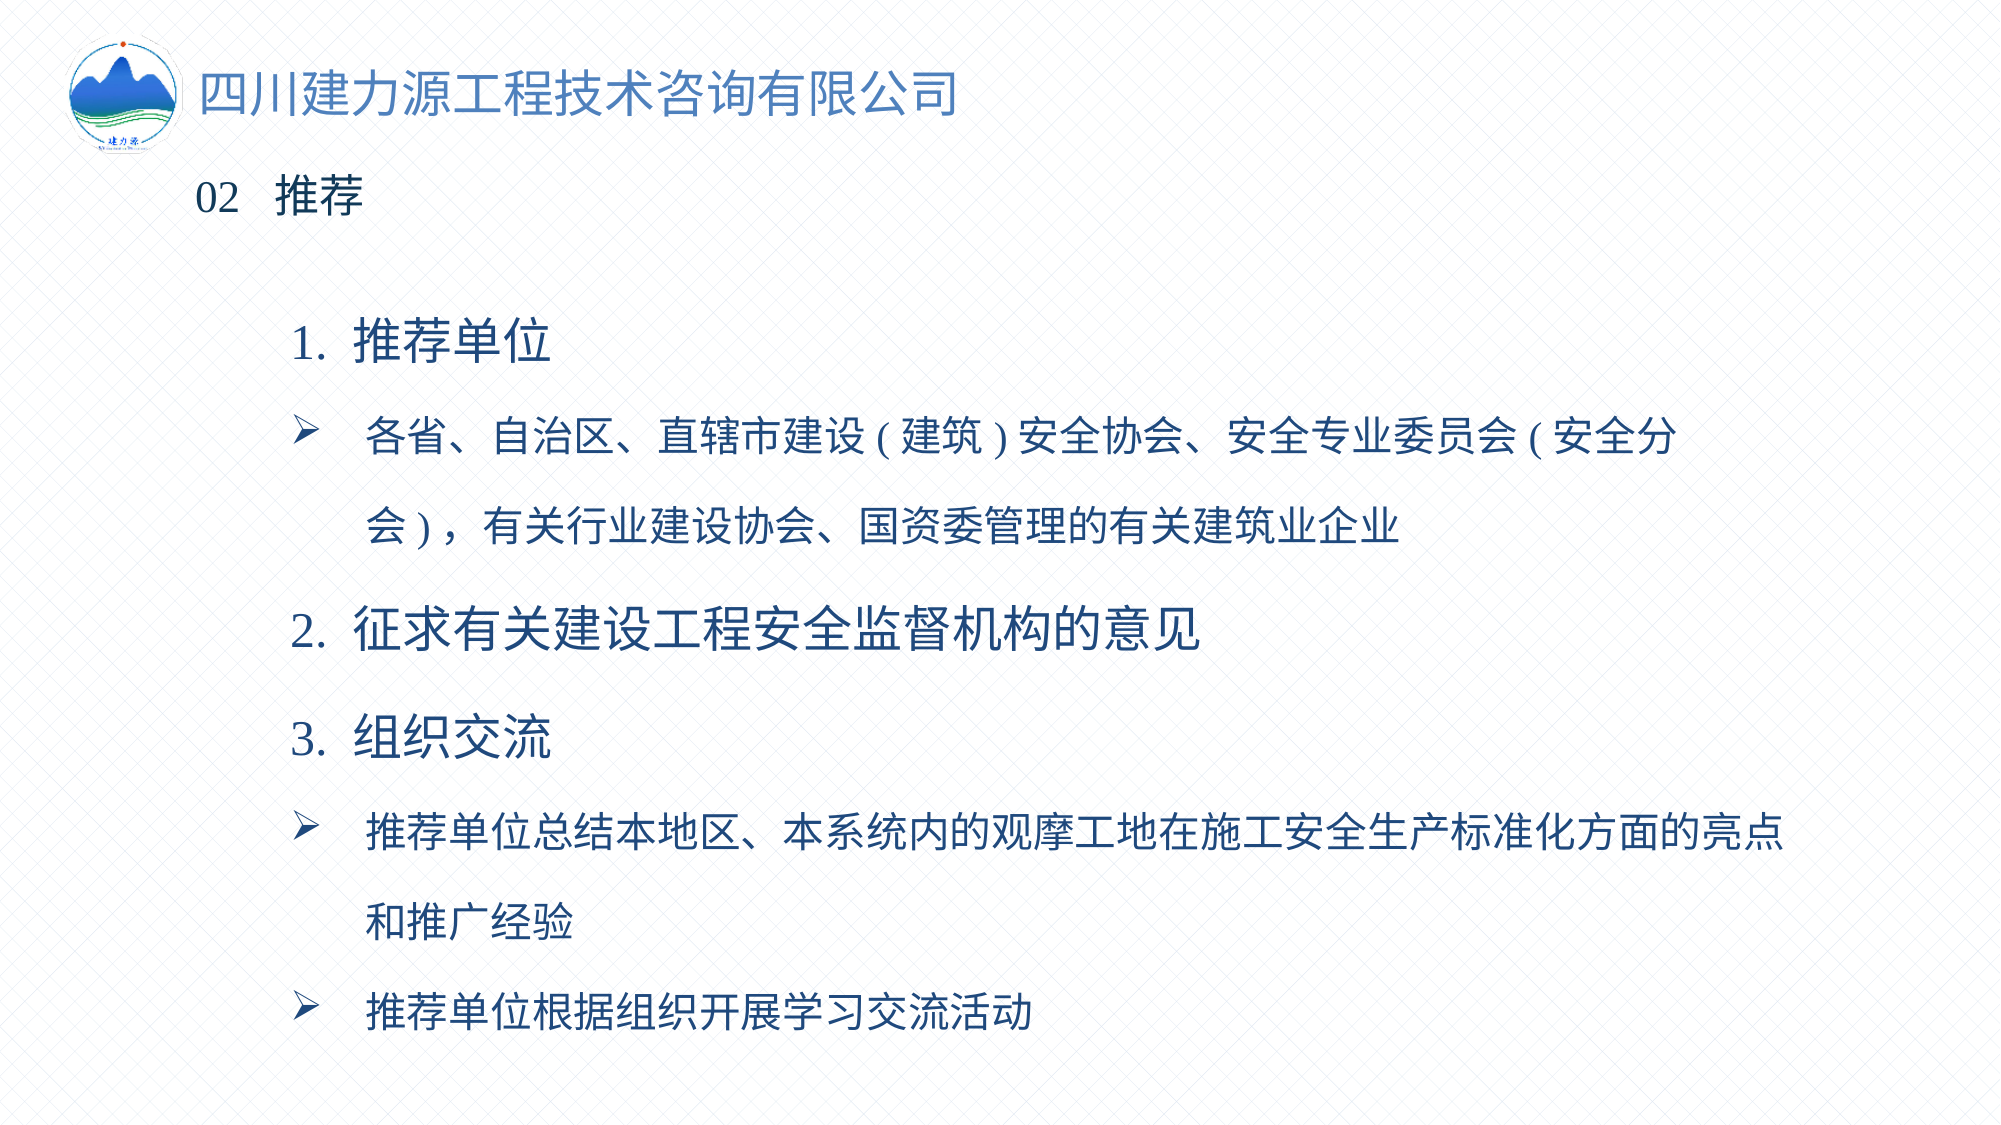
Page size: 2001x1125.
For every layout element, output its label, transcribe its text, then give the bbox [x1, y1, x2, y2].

text_box 1. 推荐单位 各省、自治区、直辖市建设(建筑)安全协会、安全专业委员会(安全分会)，有关行业建设协会、国资委管理的有关建筑业企业 2. 征求有关建设工程安全监督机构的意见 3. 组织交流 推荐单位总结本地区、本系统内的观摩工地在施工安全生产标准化方面的亮点和推广经验 推荐单位根据组织开展学习交流活动 [275, 254, 1808, 1043]
text_box 02 推荐 [180, 163, 602, 229]
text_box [64, 34, 1308, 155]
